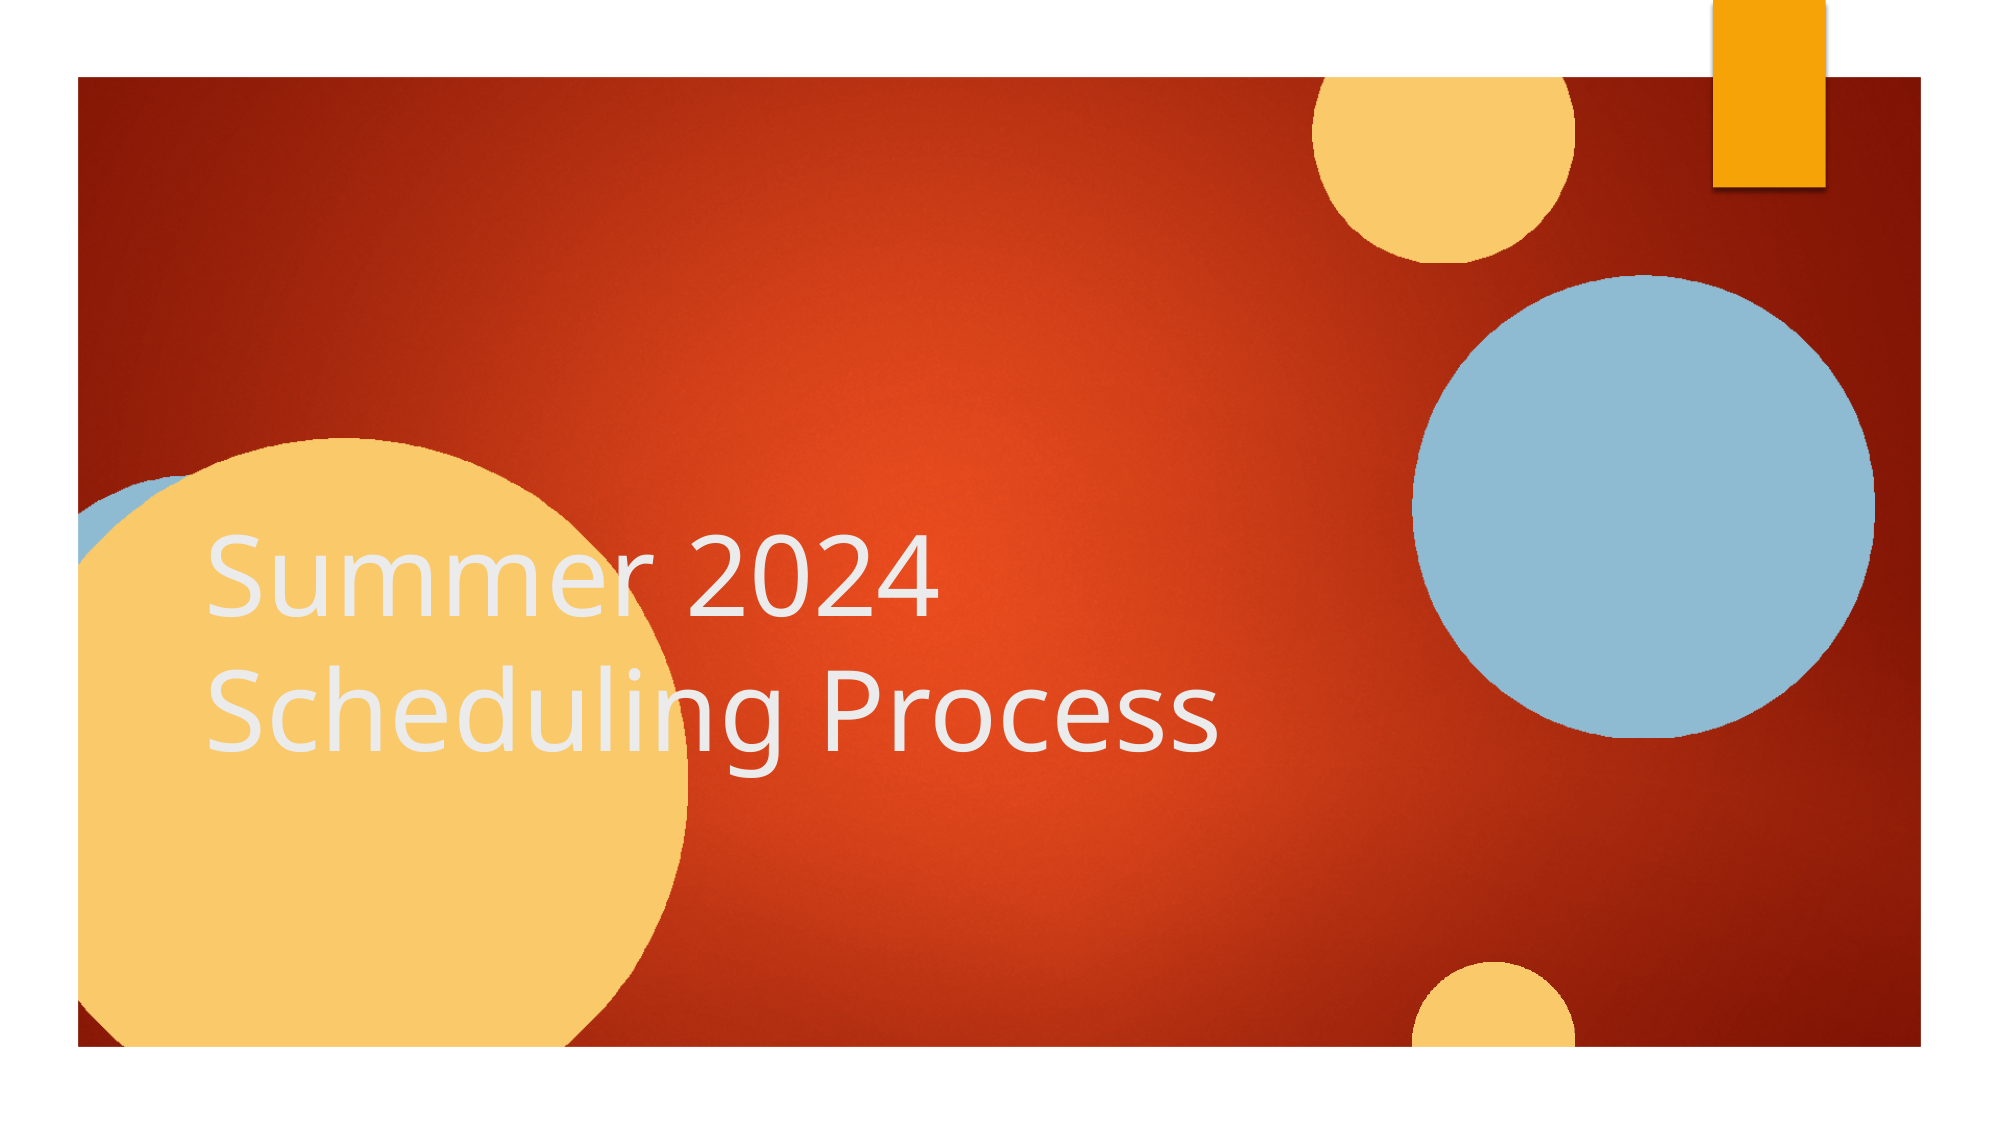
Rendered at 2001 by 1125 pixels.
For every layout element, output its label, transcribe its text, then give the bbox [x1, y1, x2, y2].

title Summer 2024 Scheduling Process [202, 501, 1249, 774]
picture [79, 0, 1920, 1046]
